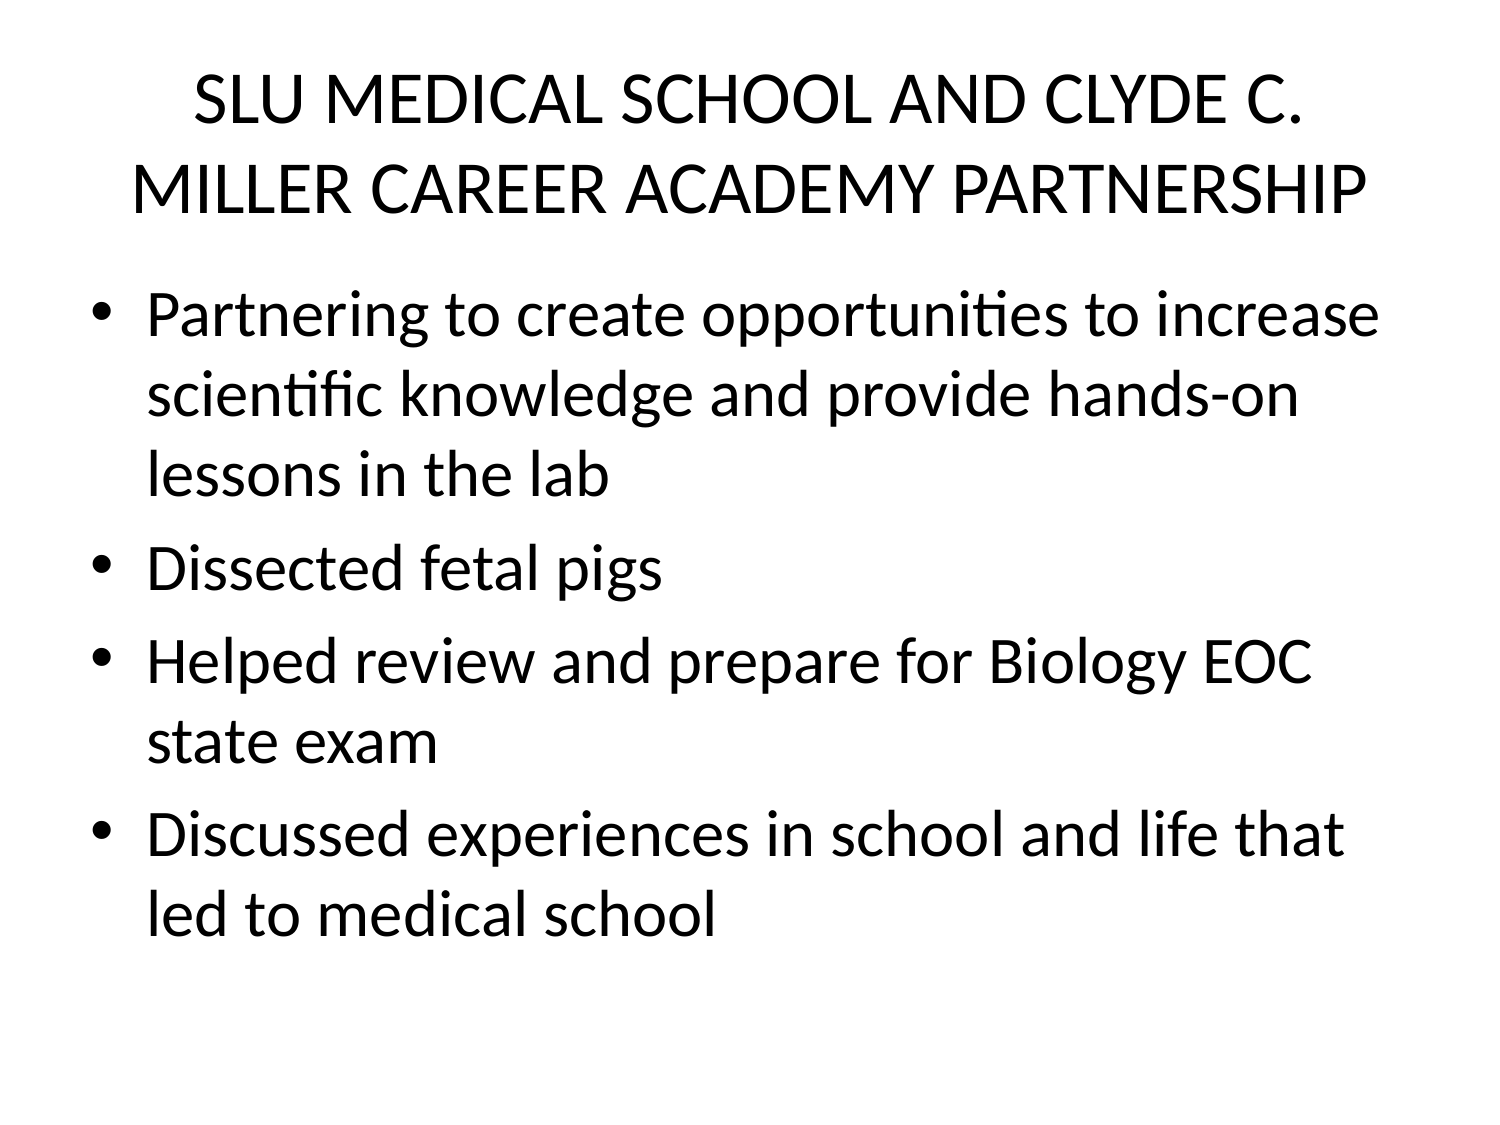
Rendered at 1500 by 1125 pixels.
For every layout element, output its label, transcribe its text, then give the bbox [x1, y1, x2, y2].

list Partnering to create opportunities to increase scientific knowledge and provide hands-on lessons in the lab Dissected fetal pigs Helped review and prepare for Biology EOC state exam Discussed experiences in school and life that led to medical school [75, 262, 1425, 1005]
title SLU MEDICAL SCHOOL AND CLYDE C. MILLER CAREER ACADEMY PARTNERSHIP [75, 45, 1425, 233]
